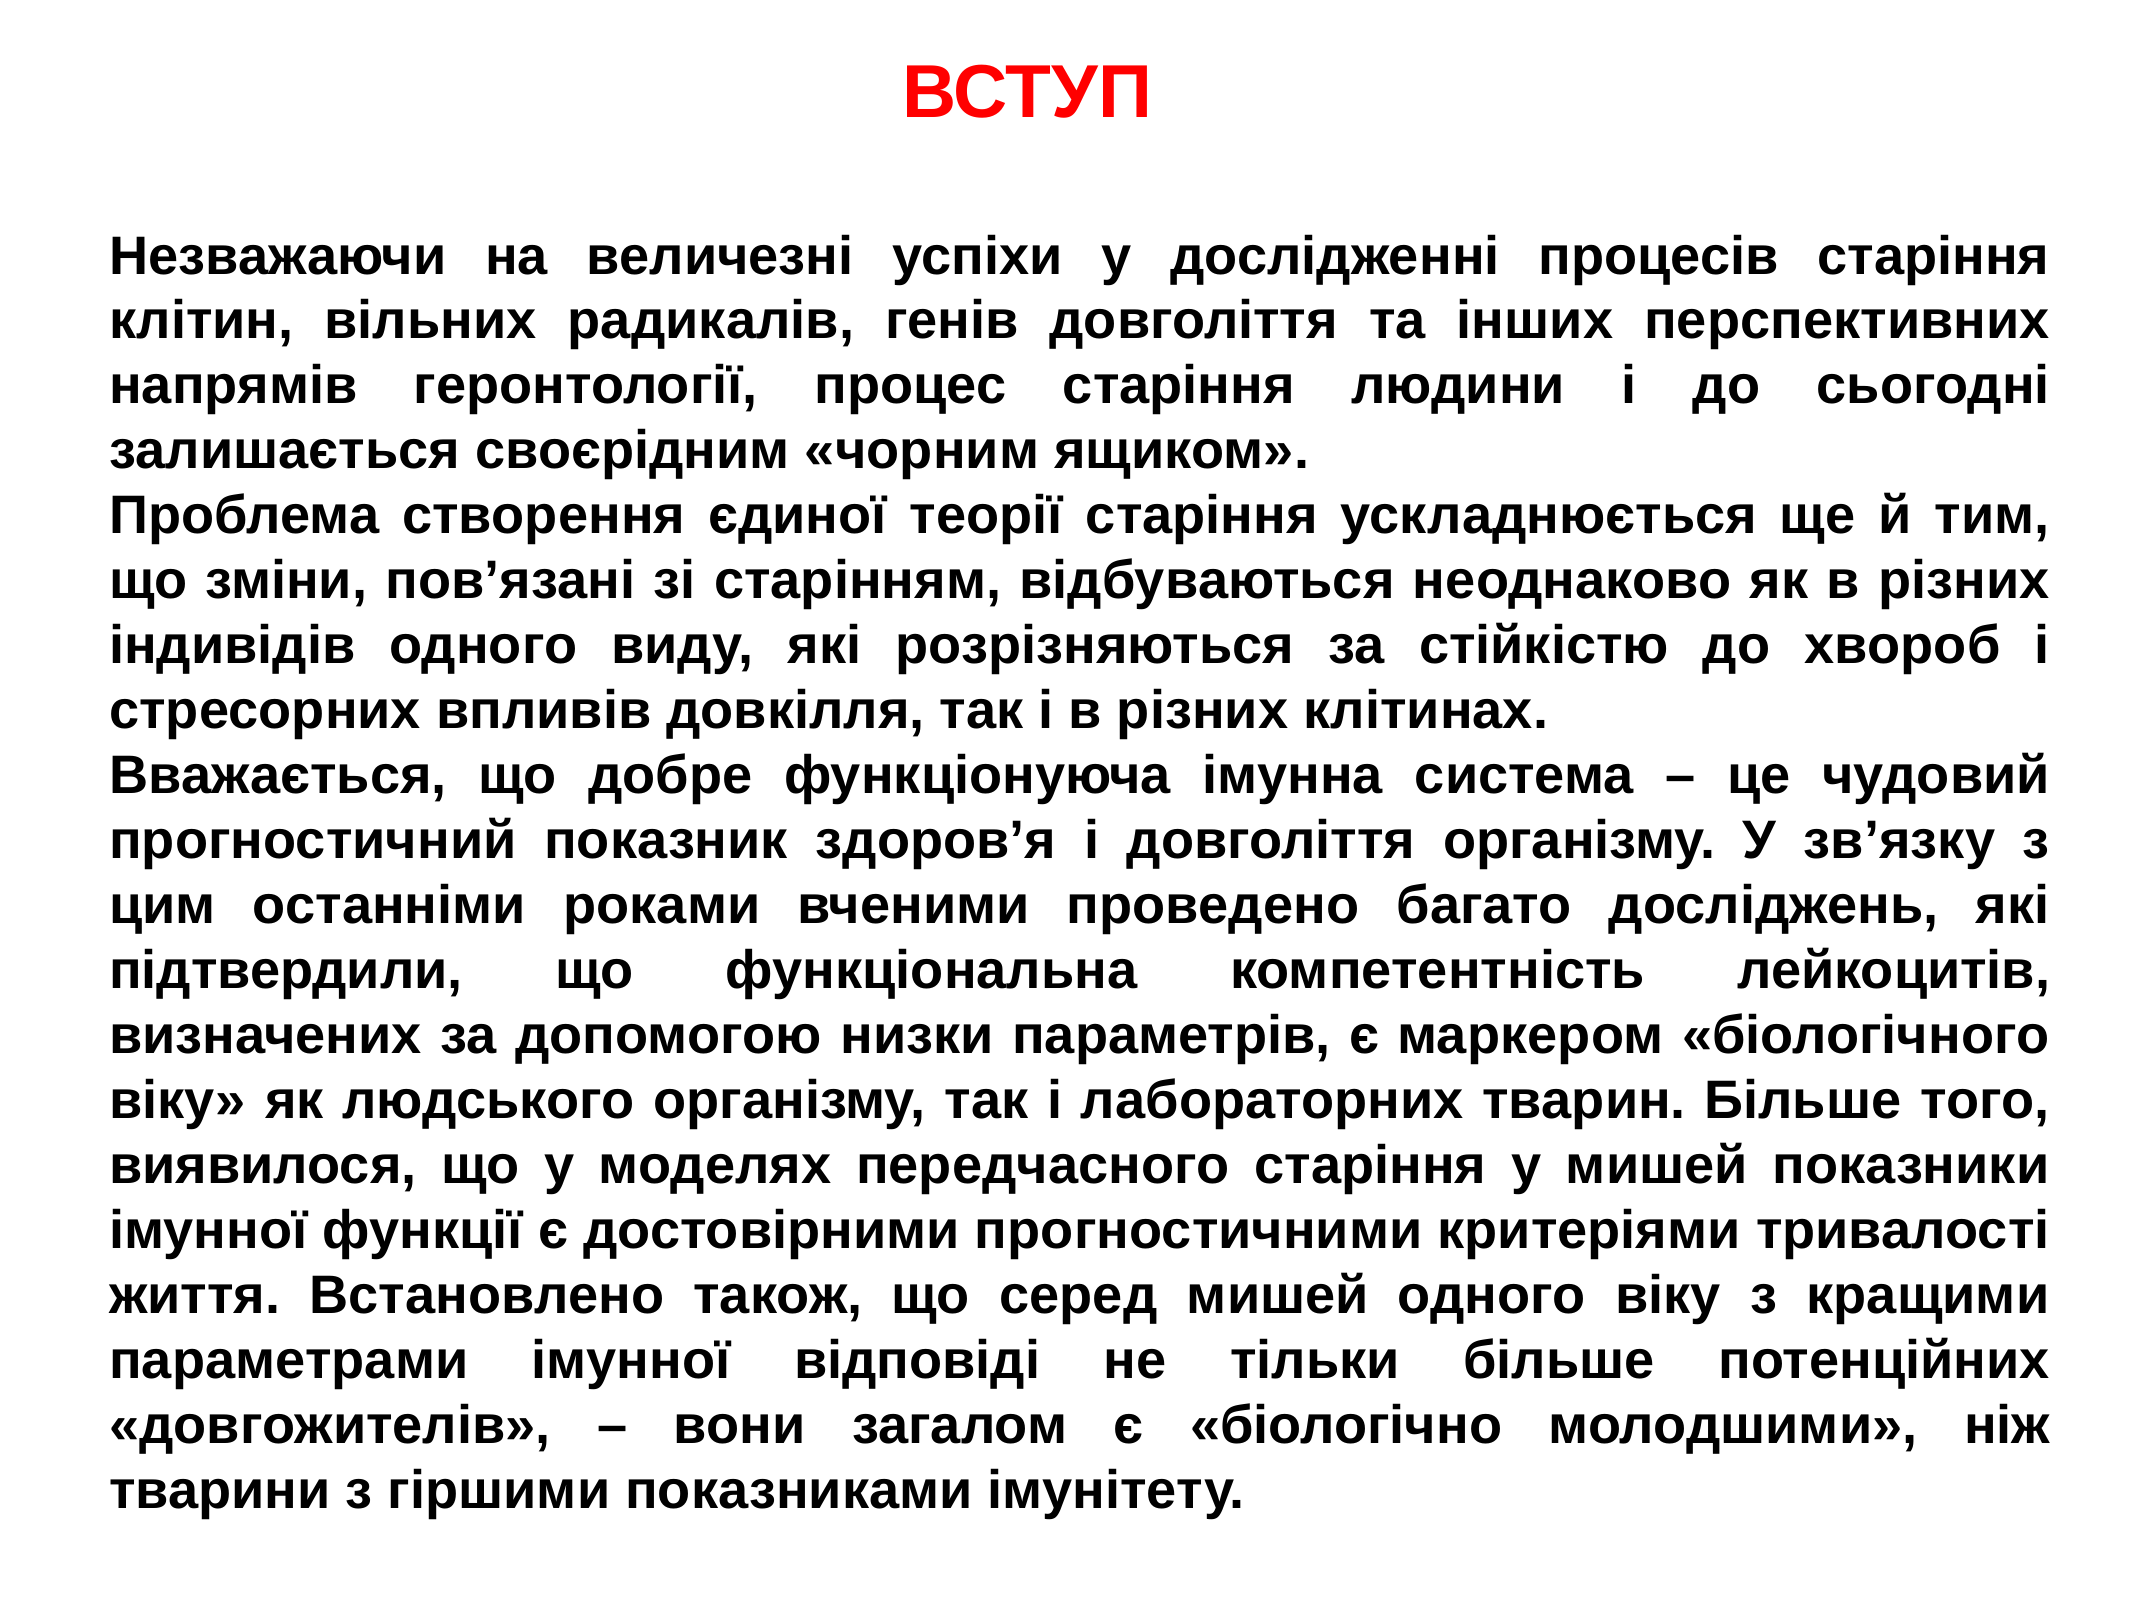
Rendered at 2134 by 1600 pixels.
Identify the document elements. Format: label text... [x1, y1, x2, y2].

text_box Незважаючи на величезні успіхи у дослідженні процесів старіння клітин, вільних радикалів, генів довголіття та інших перспективних напрямів геронтології, процес старіння людини і до сьогодні залишається своєрідним «чорним ящиком». Проблема створення єдиної теорії старіння ускладнюється ще й тим, що зміни, пов’язані зі старінням, відбуваються неоднаково як в різних індивідів одного виду, які розрізняються за стійкістю до хвороб і стресорних впливів довкілля, так і в різних клітинах. Вважається, що добре функціонуюча імунна система – це чудовий прогностичний показник здоров’я і довголіття організму. У зв’язку з цим останніми роками вченими проведено багато досліджень, які підтвердили, що функціональна компетентність лейкоцитів, визначених за допомогою низки параметрів, є маркером «біологічного віку» як людського організму, так і лабораторних тварин. Більше того, виявилося, що у моделях передчасного старіння у мишей показники імунної функції є достовірними прогностичними критеріями тривалості життя. Встановлено також, що серед мишей одного віку з кращими параметрами імунної відповіді не тільки більше потенційних «довгожителів», – вони загалом є «біологічно молодшими», ніж тварини з гіршими показниками імунітету. [94, 212, 2067, 1527]
text_box ВСТУП [838, 35, 1217, 141]
